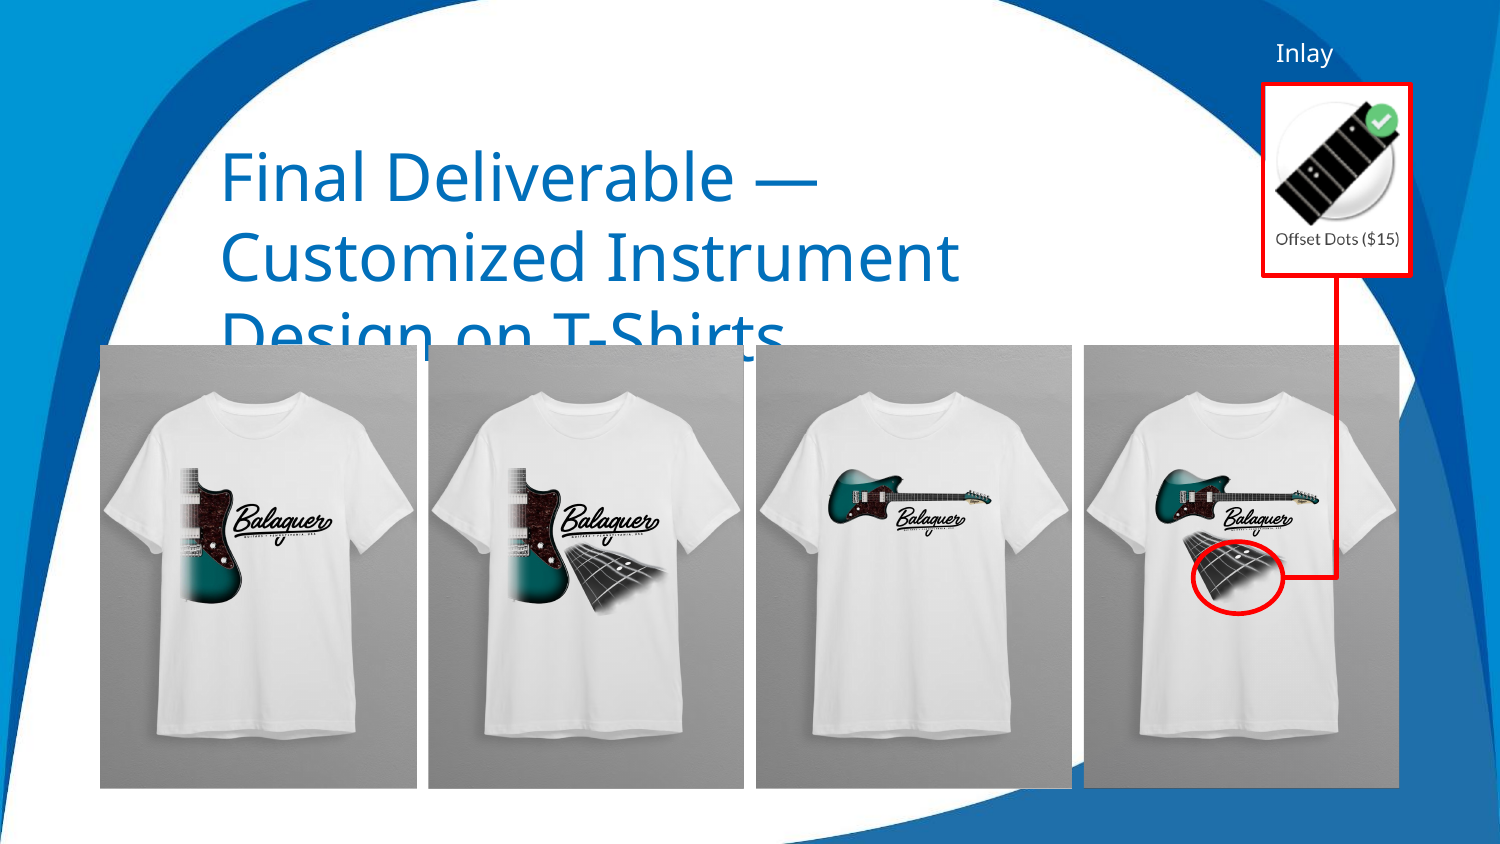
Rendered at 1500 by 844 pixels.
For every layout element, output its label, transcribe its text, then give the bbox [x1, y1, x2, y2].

picture [0, 0, 1500, 844]
text_box Final Deliverable — Customized Instrument Design on T-Shirts [204, 127, 1185, 315]
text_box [1157, 398, 1463, 453]
text_box Inlay [1260, 22, 1412, 75]
